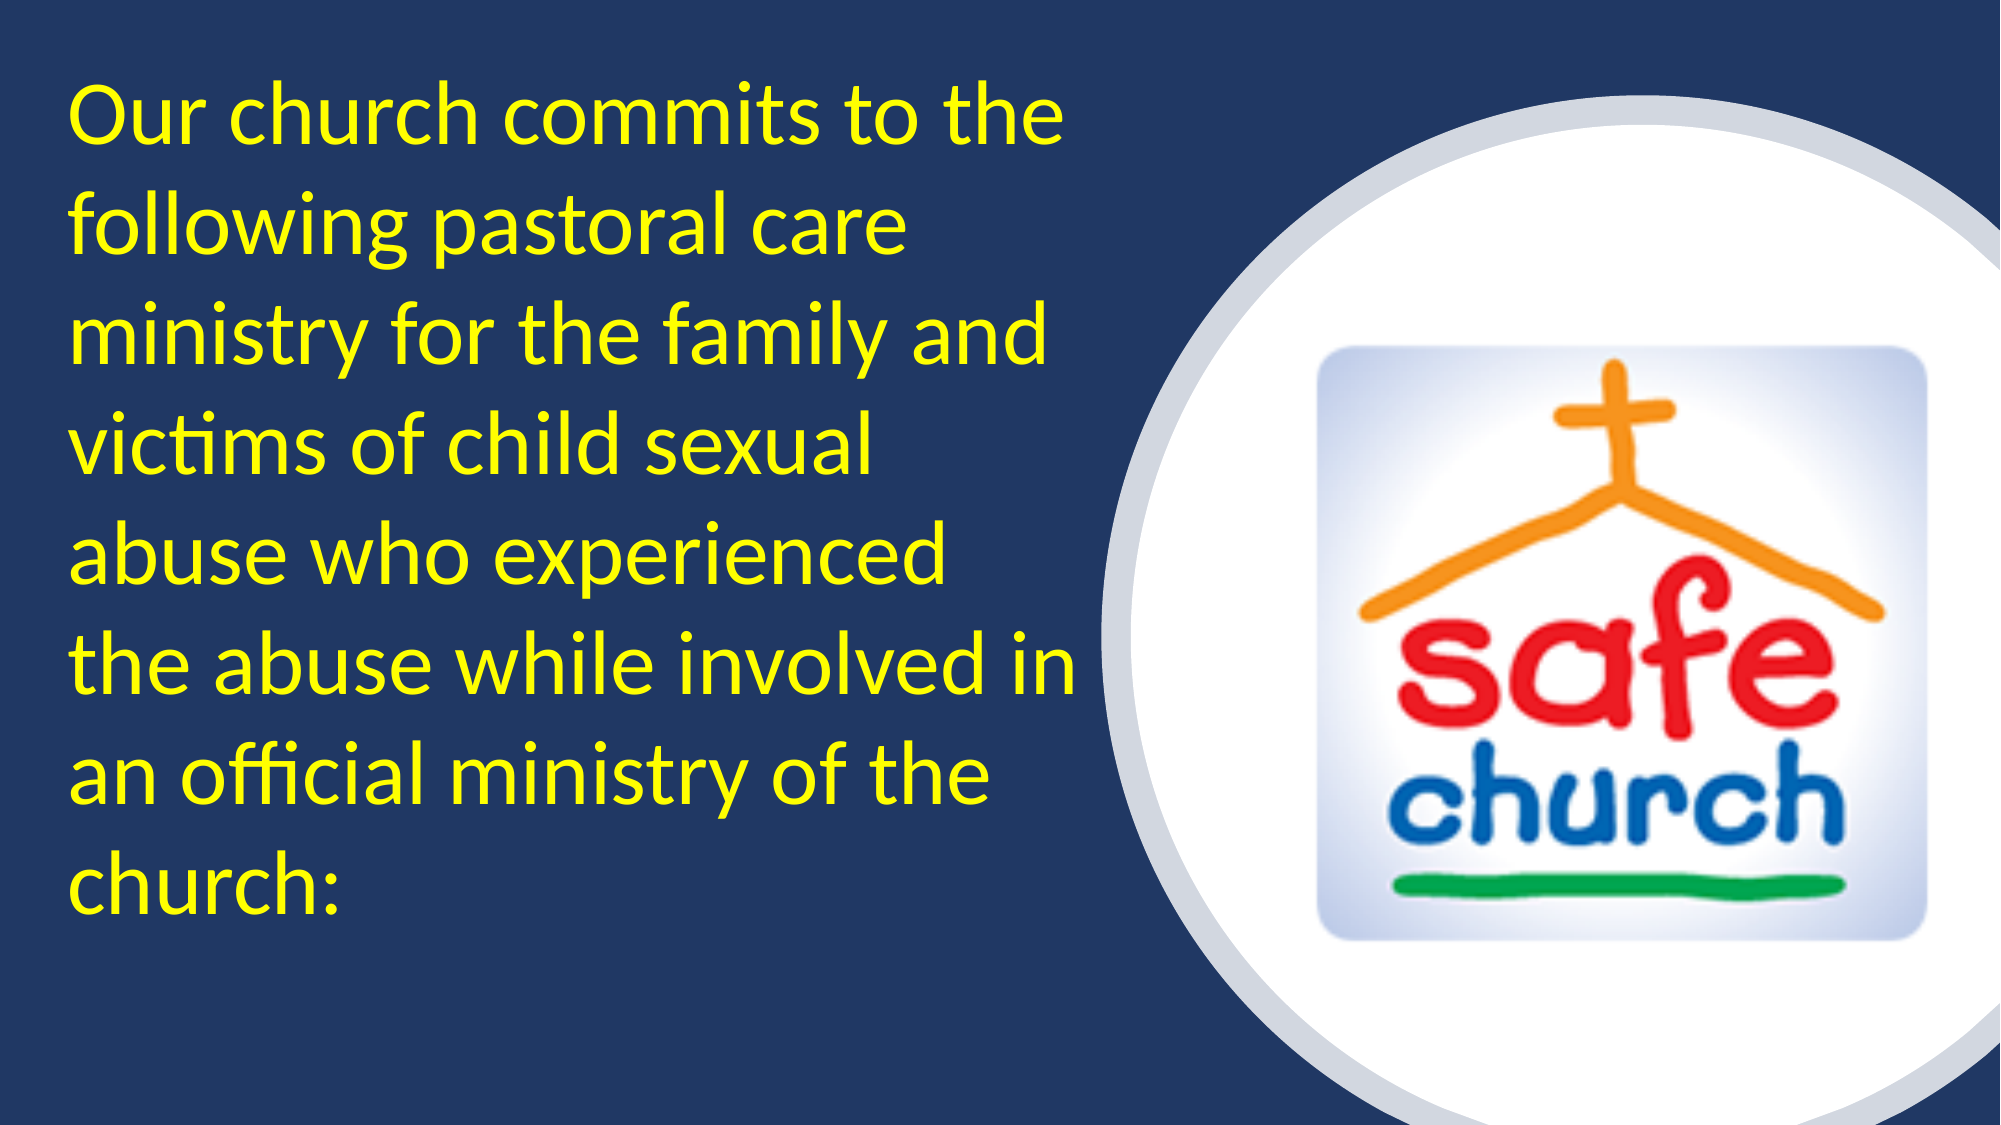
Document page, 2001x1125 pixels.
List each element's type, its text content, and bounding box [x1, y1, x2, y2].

text_box [1100, 94, 2000, 1125]
text_box [1129, 123, 2000, 1125]
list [1299, 320, 1948, 969]
text_box Our church commits to the following pastoral care ministry for the family and victims of child sexual abuse who experienced the abuse while involved in an official ministry of the church: [52, 45, 1102, 568]
